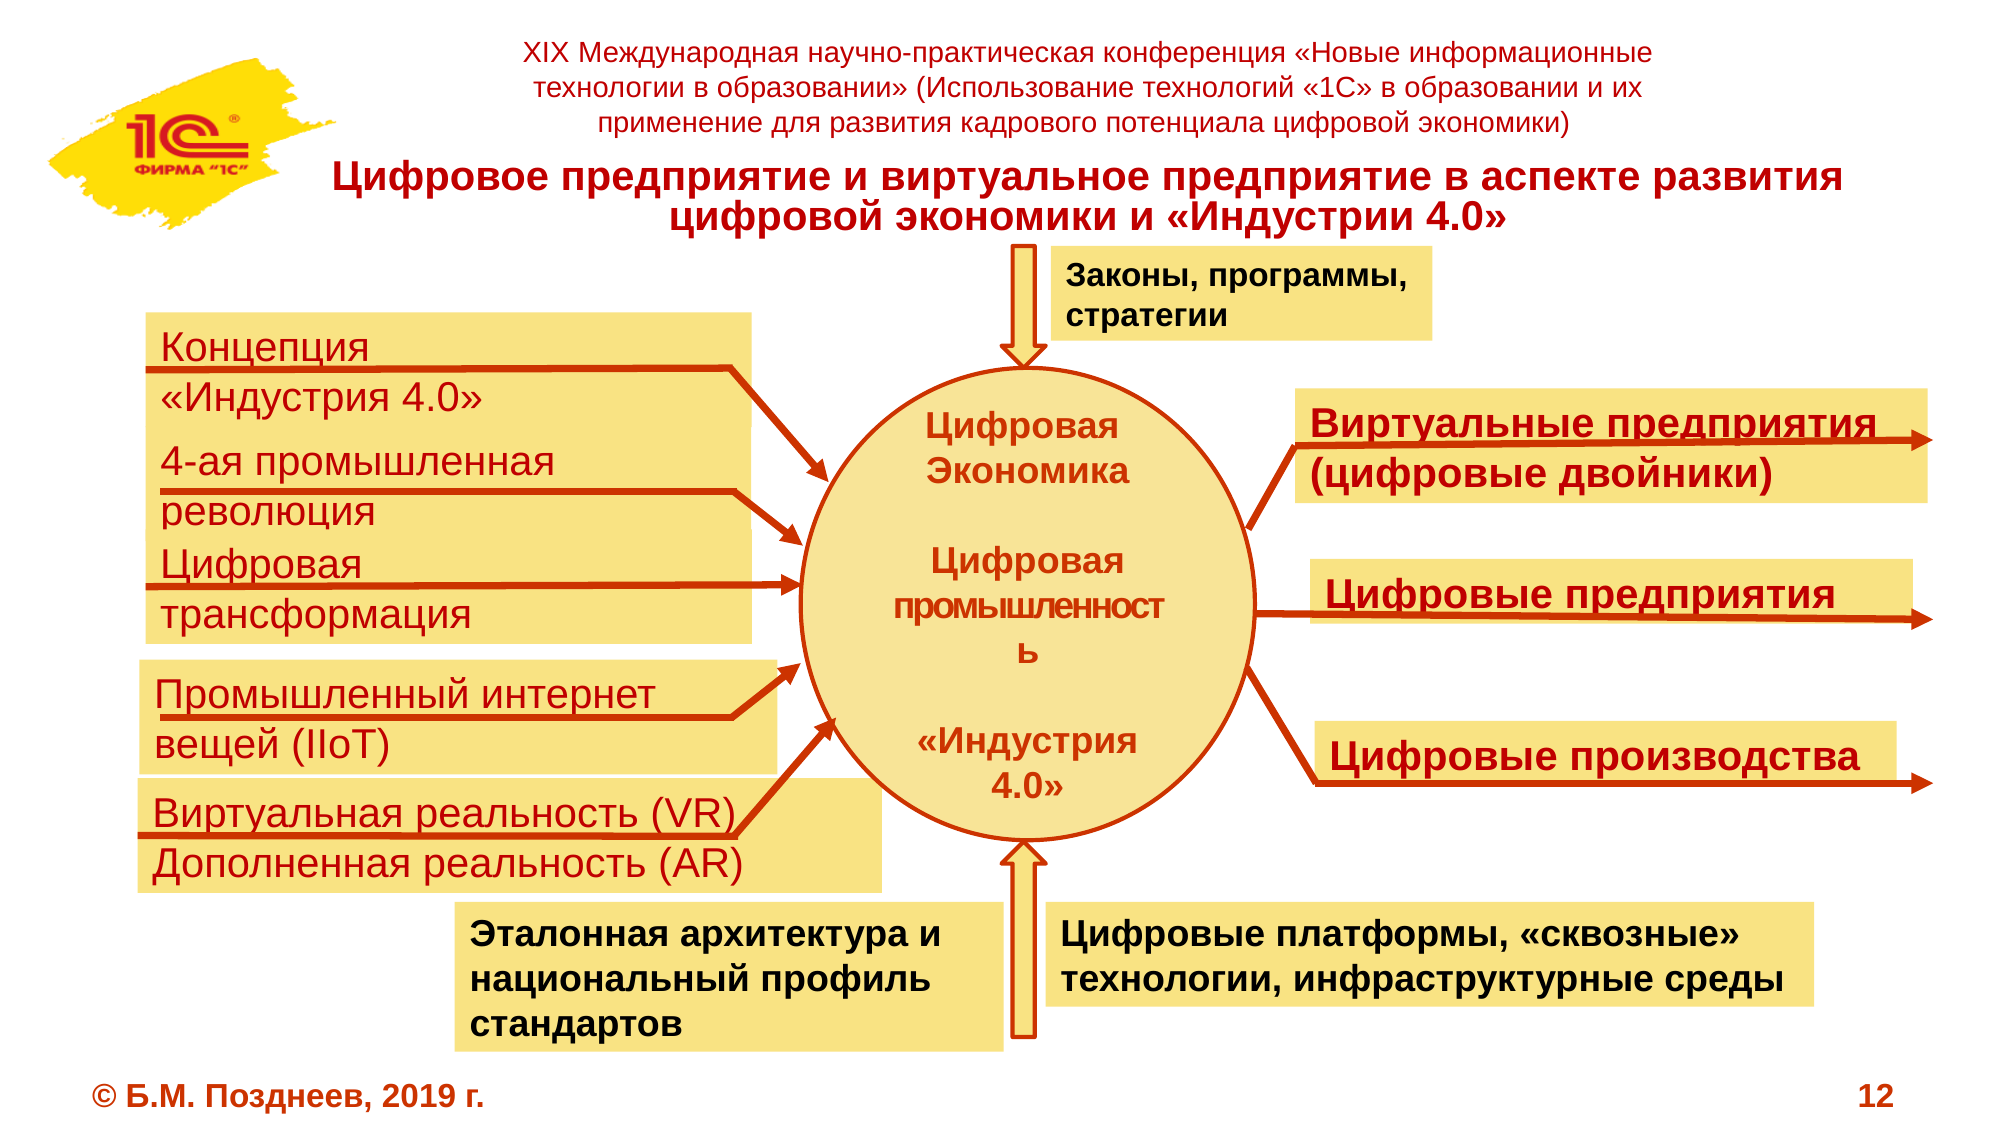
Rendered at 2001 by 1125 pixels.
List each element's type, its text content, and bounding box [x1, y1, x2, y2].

text_box Цифровая Экономика Цифровая промышленность «Индустрия 4.0» [798, 365, 1258, 843]
text_box Цифровые производства [1321, 720, 1897, 780]
title Цифровое предприятие и виртуальное предприятие в аспекте развития цифровой экономики и «Индустрии 4.0» [279, 139, 1897, 258]
text_box Законы, программы, стратегии [1050, 258, 1433, 341]
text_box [145, 367, 728, 371]
text_box Виртуальная реальность (VR) Дополненная реальность (AR) [137, 778, 882, 893]
text_box 4-ая промышленная революция [145, 428, 728, 529]
text_box Цифровая трансформация [145, 529, 752, 583]
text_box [1247, 446, 1296, 530]
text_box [733, 491, 804, 546]
text_box Цифровые платформы, «сквозные» технологии, инфраструктурные среды [1045, 901, 1815, 1007]
text_box © Б.М. Позднеев, 2019 г. [77, 1066, 501, 1122]
text_box Виртуальные предприятия (цифровые двойники) [1295, 388, 1928, 438]
text_box Эталонная архитектура и национальный профиль стандартов [454, 901, 1004, 1052]
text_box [731, 662, 801, 718]
text_box Виртуальные предприятия (цифровые двойники) [1301, 454, 1928, 504]
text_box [145, 584, 804, 588]
text_box [999, 258, 1048, 370]
text_box XIX Международная научно-практическая конференция «Новые информационные технологии в образовании» (Использование технологий «1С» в образовании и их применение для развития кадрового потенциала цифровой экономики) [503, 26, 1673, 139]
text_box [1255, 613, 1934, 620]
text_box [1246, 667, 1317, 784]
text_box Концепция «Индустрия 4.0» [145, 378, 724, 428]
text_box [733, 717, 837, 837]
text_box [999, 839, 1048, 1040]
text_box Концепция «Индустрия 4.0» [145, 312, 752, 366]
text_box Цифровая трансформация [145, 595, 752, 644]
text_box Промышленный интернет вещей (IIoT) [139, 659, 778, 775]
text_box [1294, 439, 1934, 447]
text_box 12 [1783, 1066, 1910, 1110]
picture [39, 53, 343, 234]
text_box Цифровые предприятия [1310, 558, 1913, 612]
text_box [729, 367, 829, 483]
